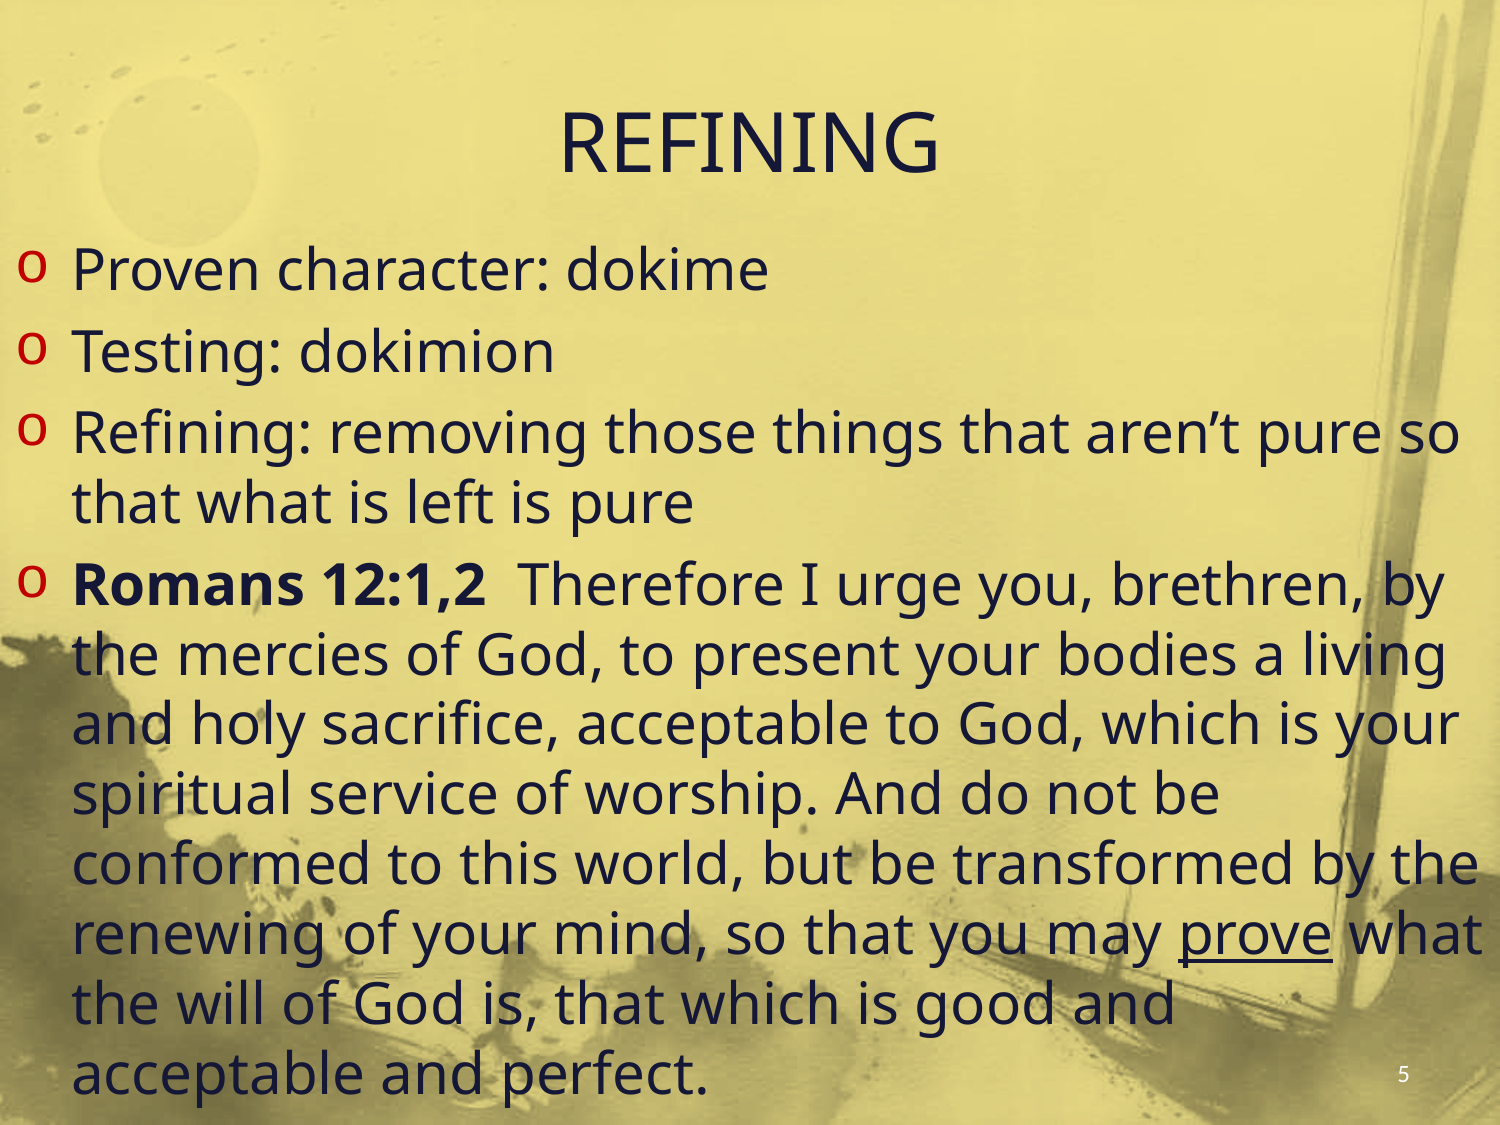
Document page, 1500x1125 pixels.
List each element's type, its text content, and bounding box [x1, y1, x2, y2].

title REFINING [0, 45, 1500, 224]
list Proven character: dokime Testing: dokimion Refining: removing those things that aren’t pure so that what is left is pure Romans 12:1,2 Therefore I urge you, brethren, by the mercies of God, to present your bodies a living and holy sacrifice, acceptable to God, which is your spiritual service of worship. And do not be conformed to this world, but be transformed by the renewing of your mind, so that you may prove what the will of God is, that which is good and acceptable and perfect. [0, 224, 1500, 1125]
